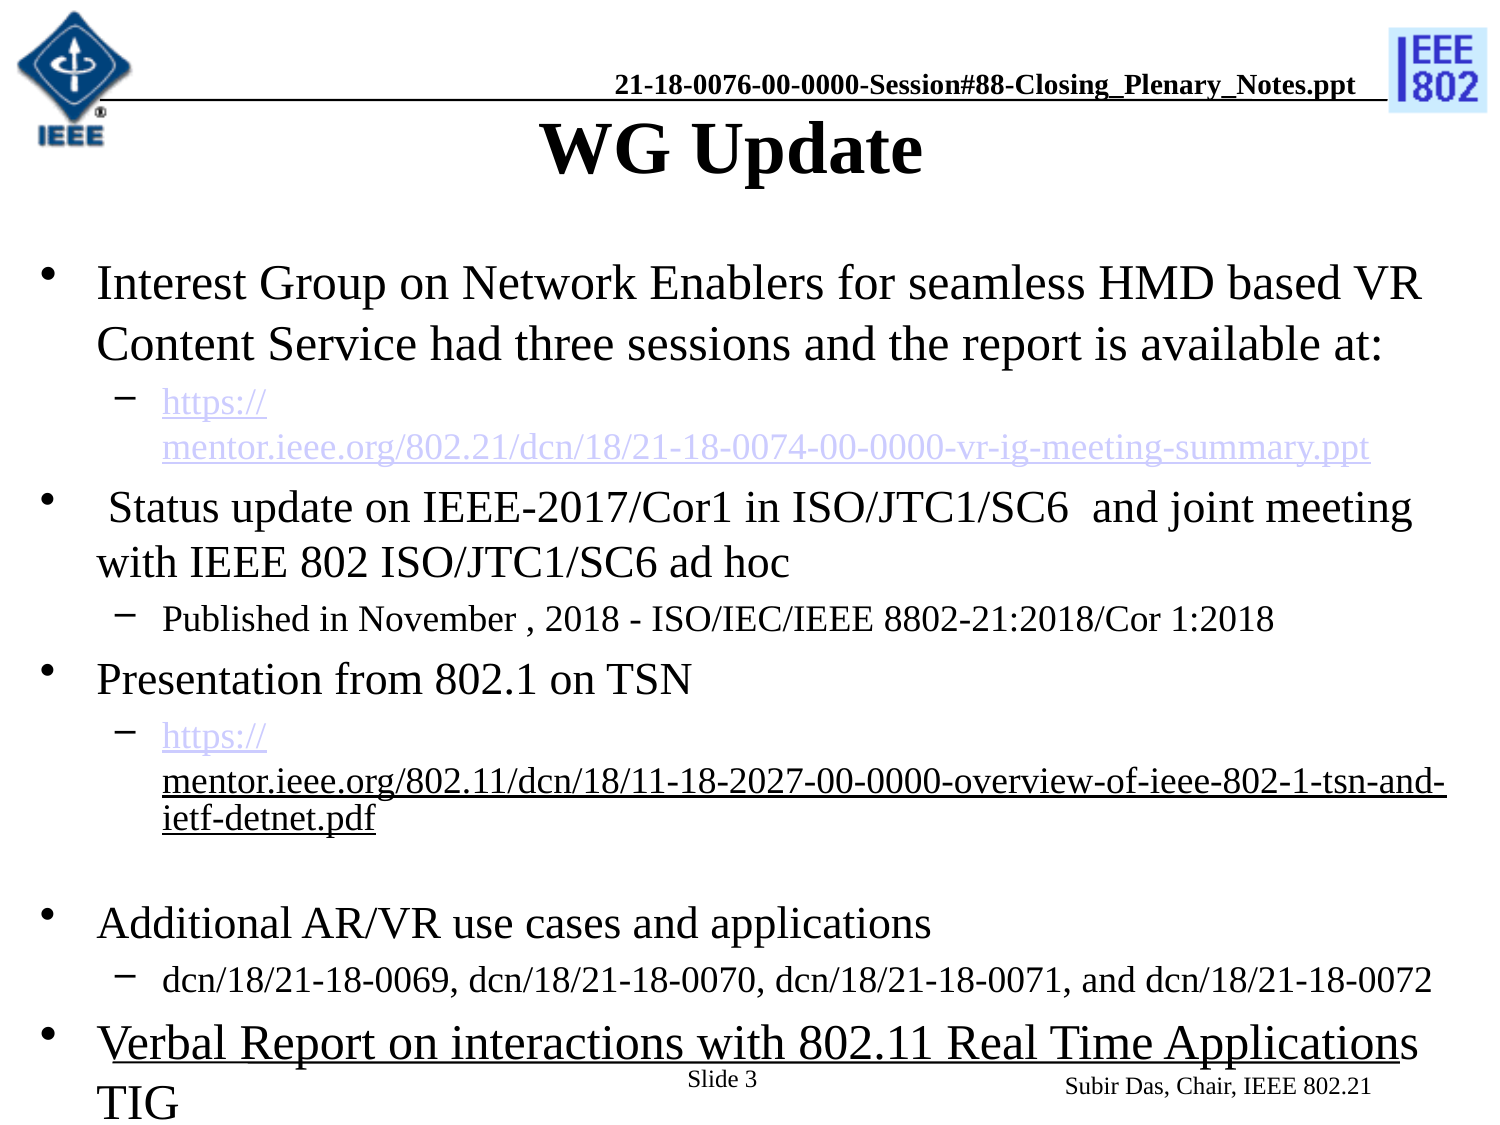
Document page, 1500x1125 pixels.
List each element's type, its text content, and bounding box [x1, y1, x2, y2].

picture [1374, 9, 1499, 138]
title WG Update [62, 74, 1420, 187]
list Interest Group on Network Enablers for seamless HMD based VR Content Service had three sessions and the report is available at: https://mentor.ieee.org/802.21/dcn/18/21-18-0074-00-0000-vr-ig-meeting-summary.ppt Status update on IEEE-2017/Cor1 in ISO/JTC1/SC6 and joint meeting with IEEE 802 ISO/JTC1/SC6 ad hoc Published in November , 2018 - ISO/IEC/IEEE 8802-21:2018/Cor 1:2018 Presentation from 802.1 on TSN https://mentor.ieee.org/802.11/dcn/18/11-18-2027-00-0000-overview-of-ieee-802-1-tsn-and-ietf-detnet.pdf Additional AR/VR use cases and applications dcn/18/21-18-0069, dcn/18/21-18-0070, dcn/18/21-18-0071, and dcn/18/21-18-0072 Verbal Report on interactions with 802.11 Real Time Applications TIG [24, 187, 1468, 1063]
picture [12, 9, 137, 150]
slide_number Slide 3 [674, 1062, 770, 1093]
text_box Subir Das, Chair, IEEE 802.21 [1050, 1062, 1400, 1100]
